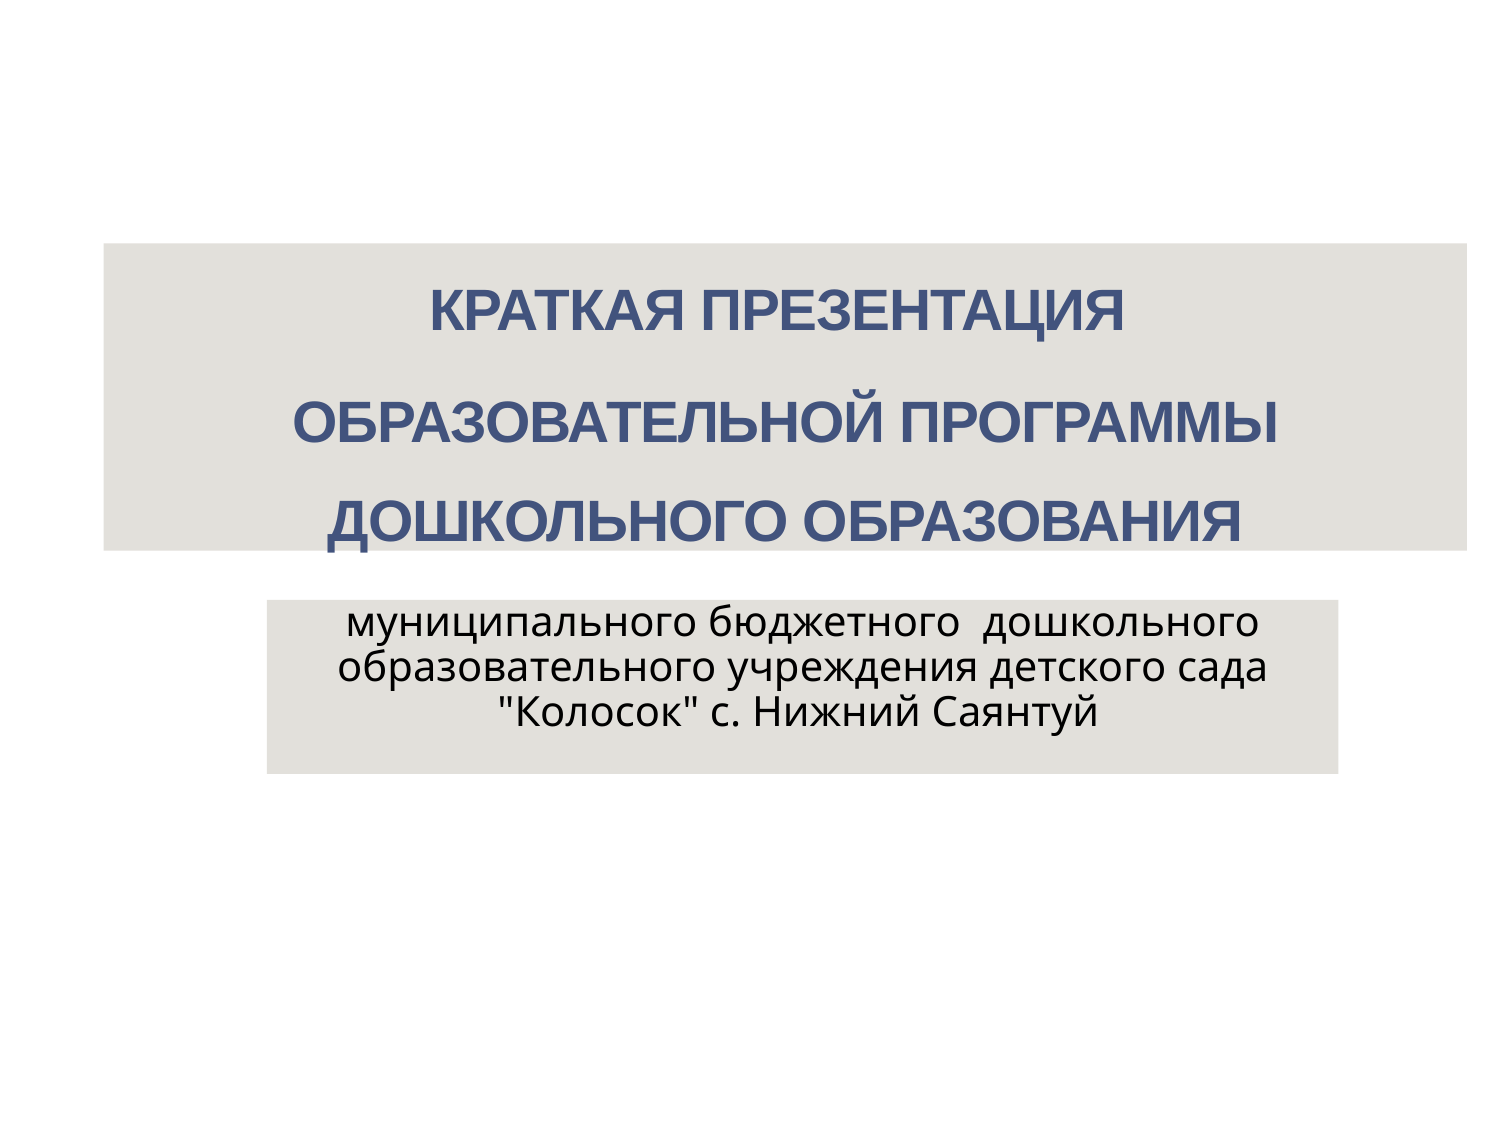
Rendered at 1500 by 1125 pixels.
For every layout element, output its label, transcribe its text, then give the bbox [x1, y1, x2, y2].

text_box муниципального бюджетного дошкольного образовательного учреждения детского сада "Колосок" с. Нижний Саянтуй [266, 599, 1339, 774]
text_box КРАТКАЯ ПРЕЗЕНТАЦИЯ ОБРАЗОВАТЕЛЬНОЙ ПРОГРАММЫ ДОШКОЛЬНОГО ОБРАЗОВАНИЯ [103, 243, 1467, 551]
